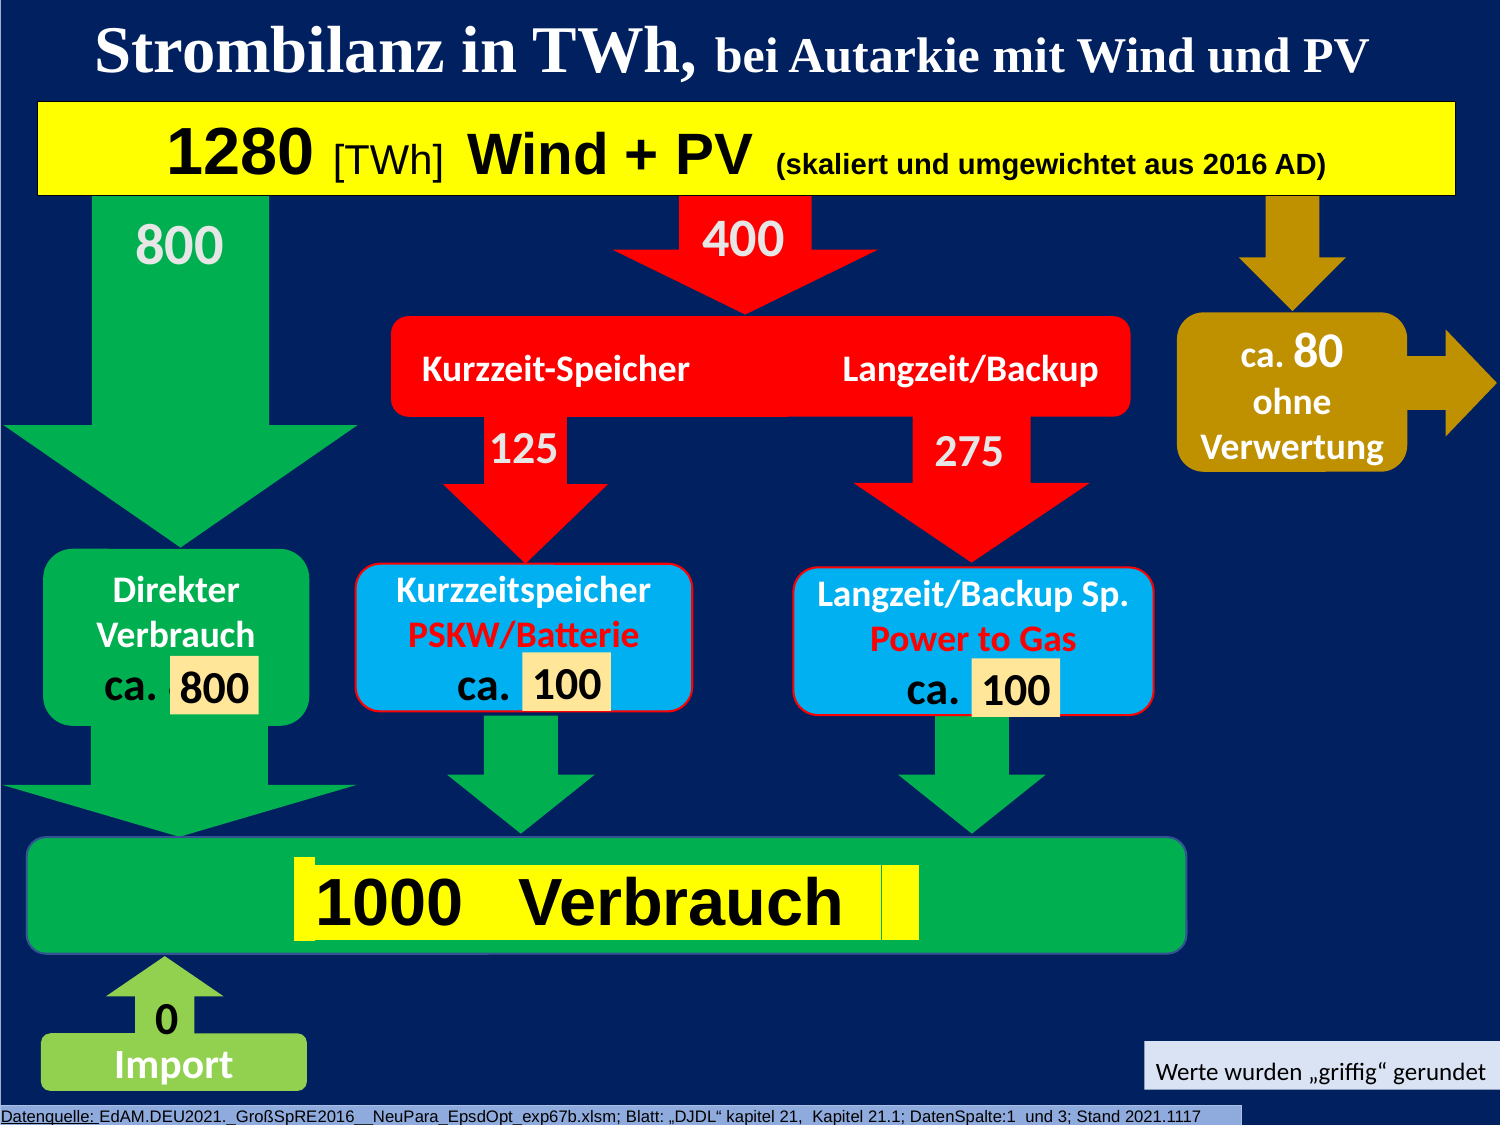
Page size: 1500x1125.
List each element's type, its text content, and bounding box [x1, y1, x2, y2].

text_box Langzeit/Backup Sp. Power to Gas ca. 100 [792, 566, 1155, 717]
text_box 125 [489, 417, 577, 473]
text_box Werte wurden „griffig“ gerundet [1144, 1041, 1500, 1090]
text_box [1010, 717, 1021, 773]
text_box 800 [170, 655, 259, 715]
text_box [1393, 326, 1499, 440]
text_box 800 [135, 206, 238, 277]
text_box 275 [934, 420, 1026, 476]
text_box 400 [687, 196, 808, 275]
text_box [444, 714, 598, 836]
text_box [1, 727, 357, 836]
text_box Strombilanz in TWh, bei Autarkie mit Wind und PV [41, 0, 1435, 94]
text_box 1000 Verbrauch . [25, 836, 1188, 955]
text_box [0, 196, 362, 547]
text_box 100 [522, 652, 611, 711]
text_box Direkter Verbrauch ca. 800 [42, 547, 311, 727]
text_box 1280 [TWh] Wind + PV (skaliert und umgewichtet aus 2016 AD) [37, 101, 1456, 196]
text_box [40, 956, 307, 1091]
text_box Datenquelle: EdAM.DEU2021._GroßSpRE2016__NeuPara_EpsdOpt_exp67b.xlsm; Blatt: „DJDL“ kapitel 21, Kapitel 21.1; DatenSpalte:1 und 3; Stand 2021.1117 [0, 1105, 1242, 1125]
text_box Kurzzeitspeicher PSKW/Batterie ca. 100 [354, 562, 694, 713]
text_box [0, 0, 1500, 1125]
text_box Kurzzeit-Speicher Langzeit/Backup [390, 316, 1131, 417]
text_box ca. 80 ohne Verwertung [1175, 311, 1409, 473]
text_box [850, 402, 1094, 564]
text_box [611, 196, 879, 316]
text_box 100 [971, 658, 1061, 717]
text_box [895, 717, 1049, 836]
text_box [1236, 196, 1349, 313]
text_box [440, 403, 611, 566]
